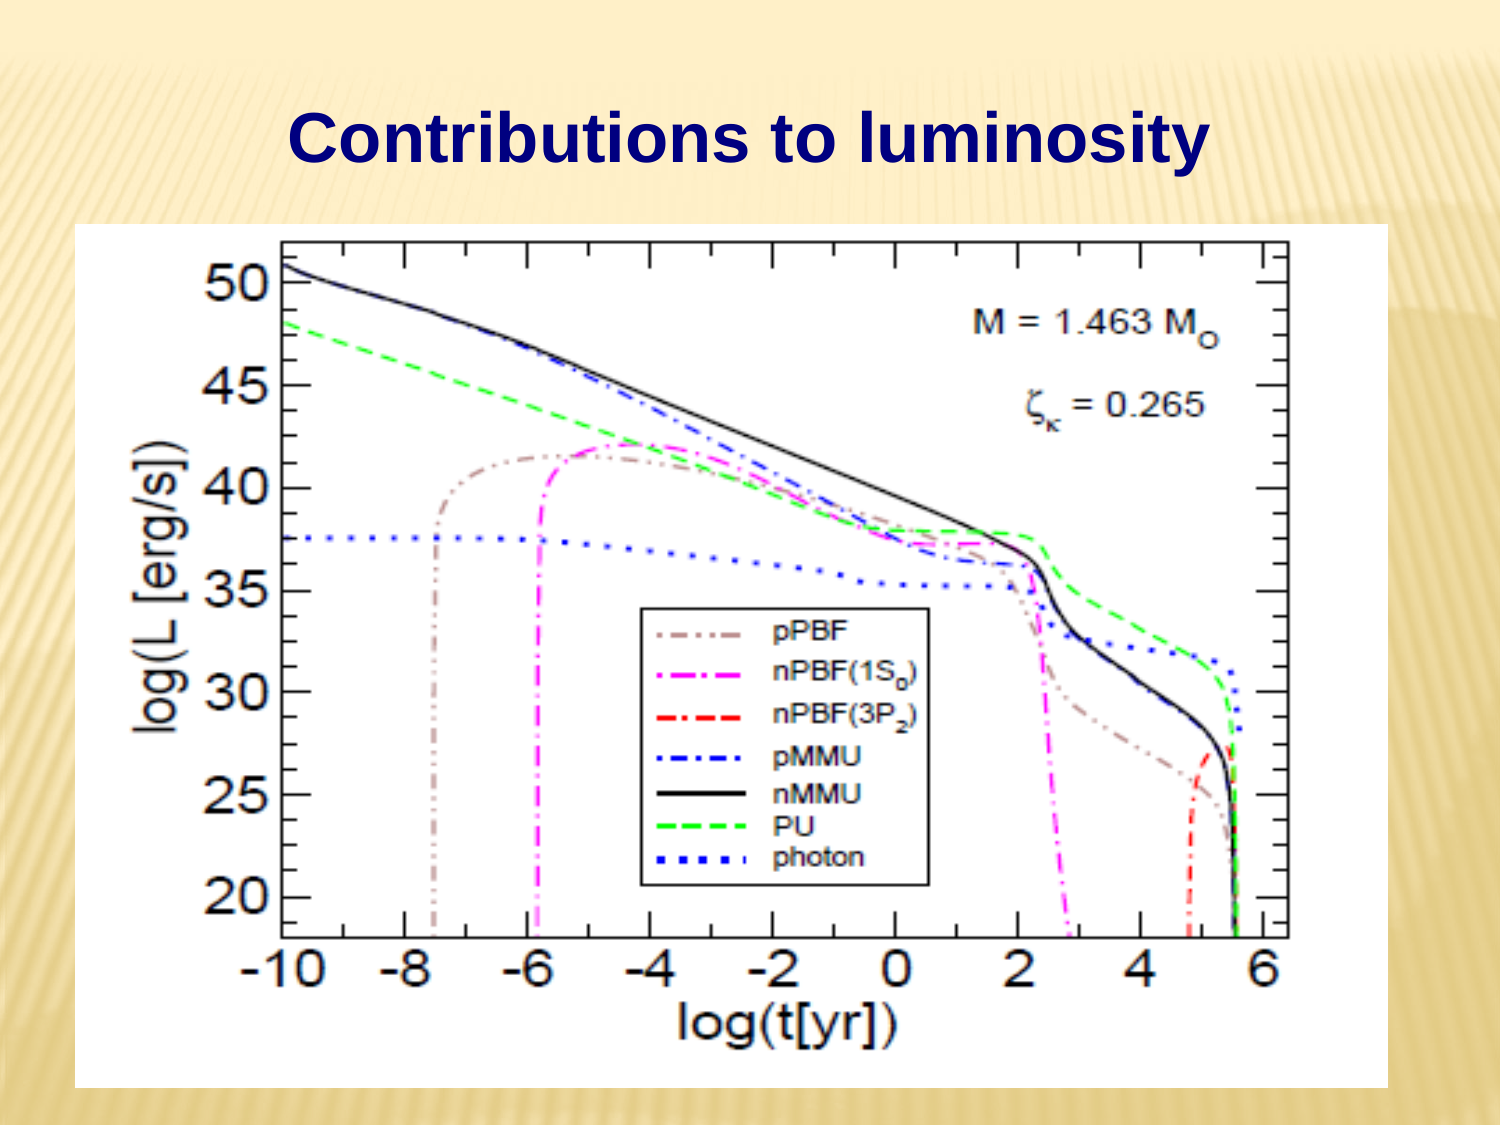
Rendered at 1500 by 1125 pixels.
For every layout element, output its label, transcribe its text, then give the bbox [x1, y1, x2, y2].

text_box Contributions to luminosity [74, 84, 1425, 234]
picture [74, 224, 1388, 1088]
